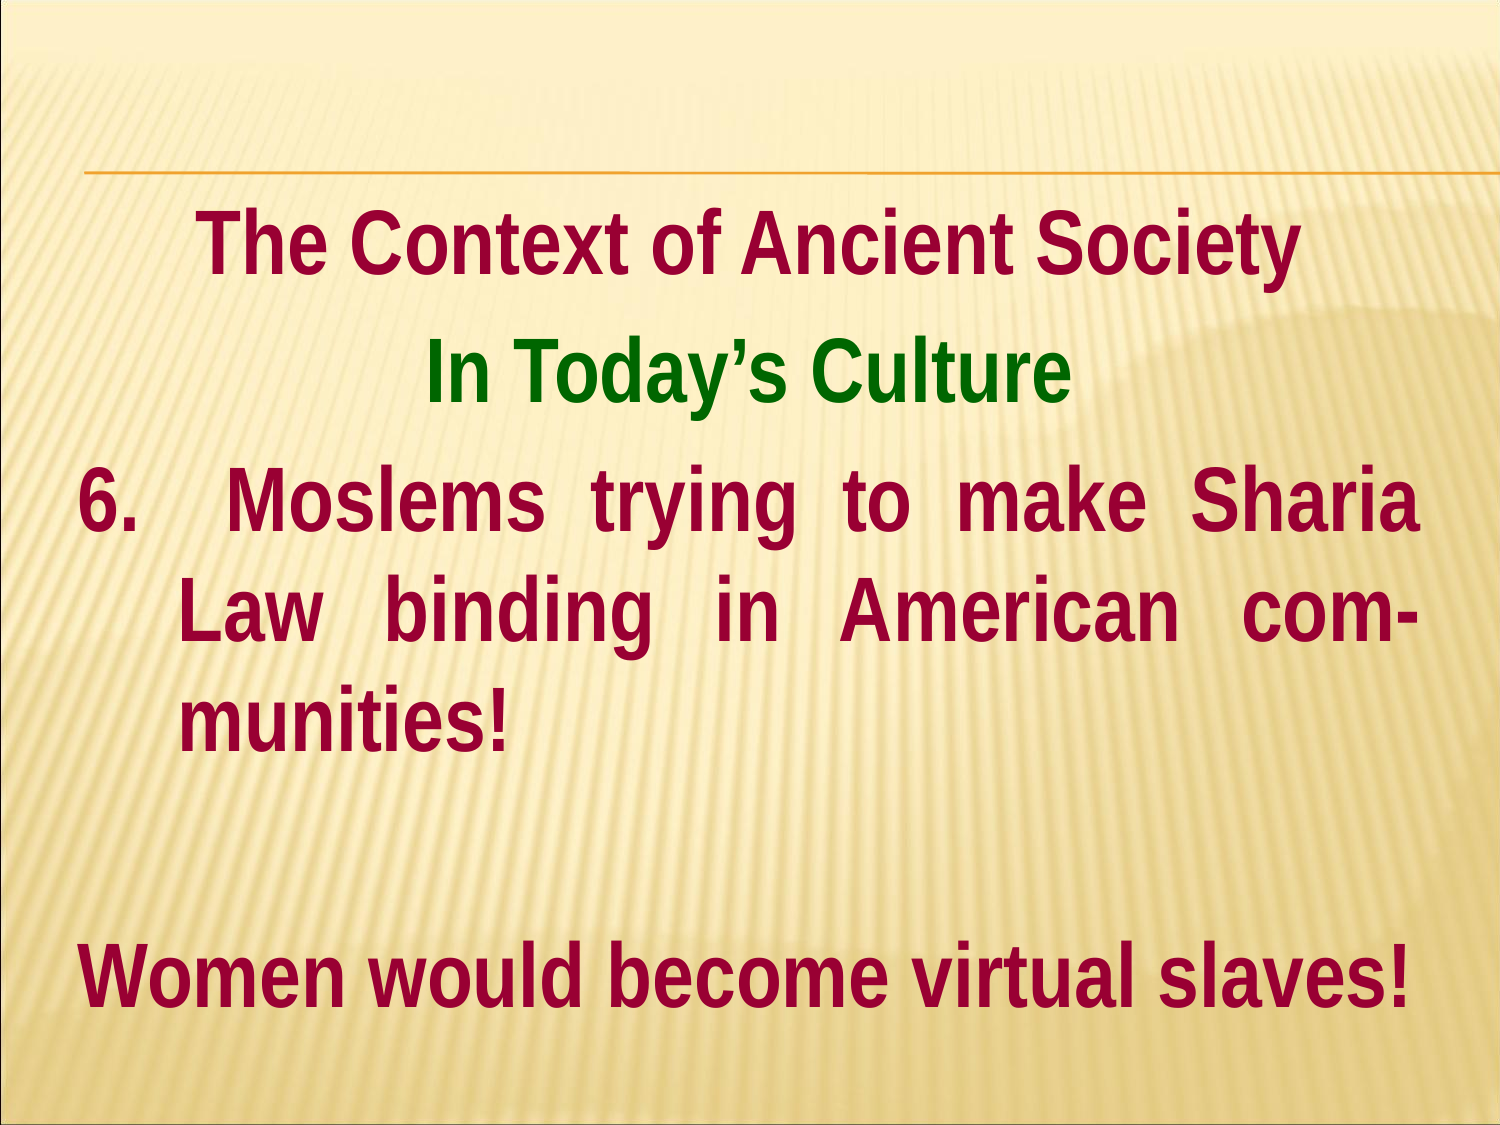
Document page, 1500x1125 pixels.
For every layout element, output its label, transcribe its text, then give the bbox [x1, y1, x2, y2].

picture [0, 0, 1500, 1125]
list The Context of Ancient Society In Today’s Culture 6. Moslems trying to make Sharia Law binding in American com-munities! Women would become virtual slaves! [62, 174, 1438, 1100]
